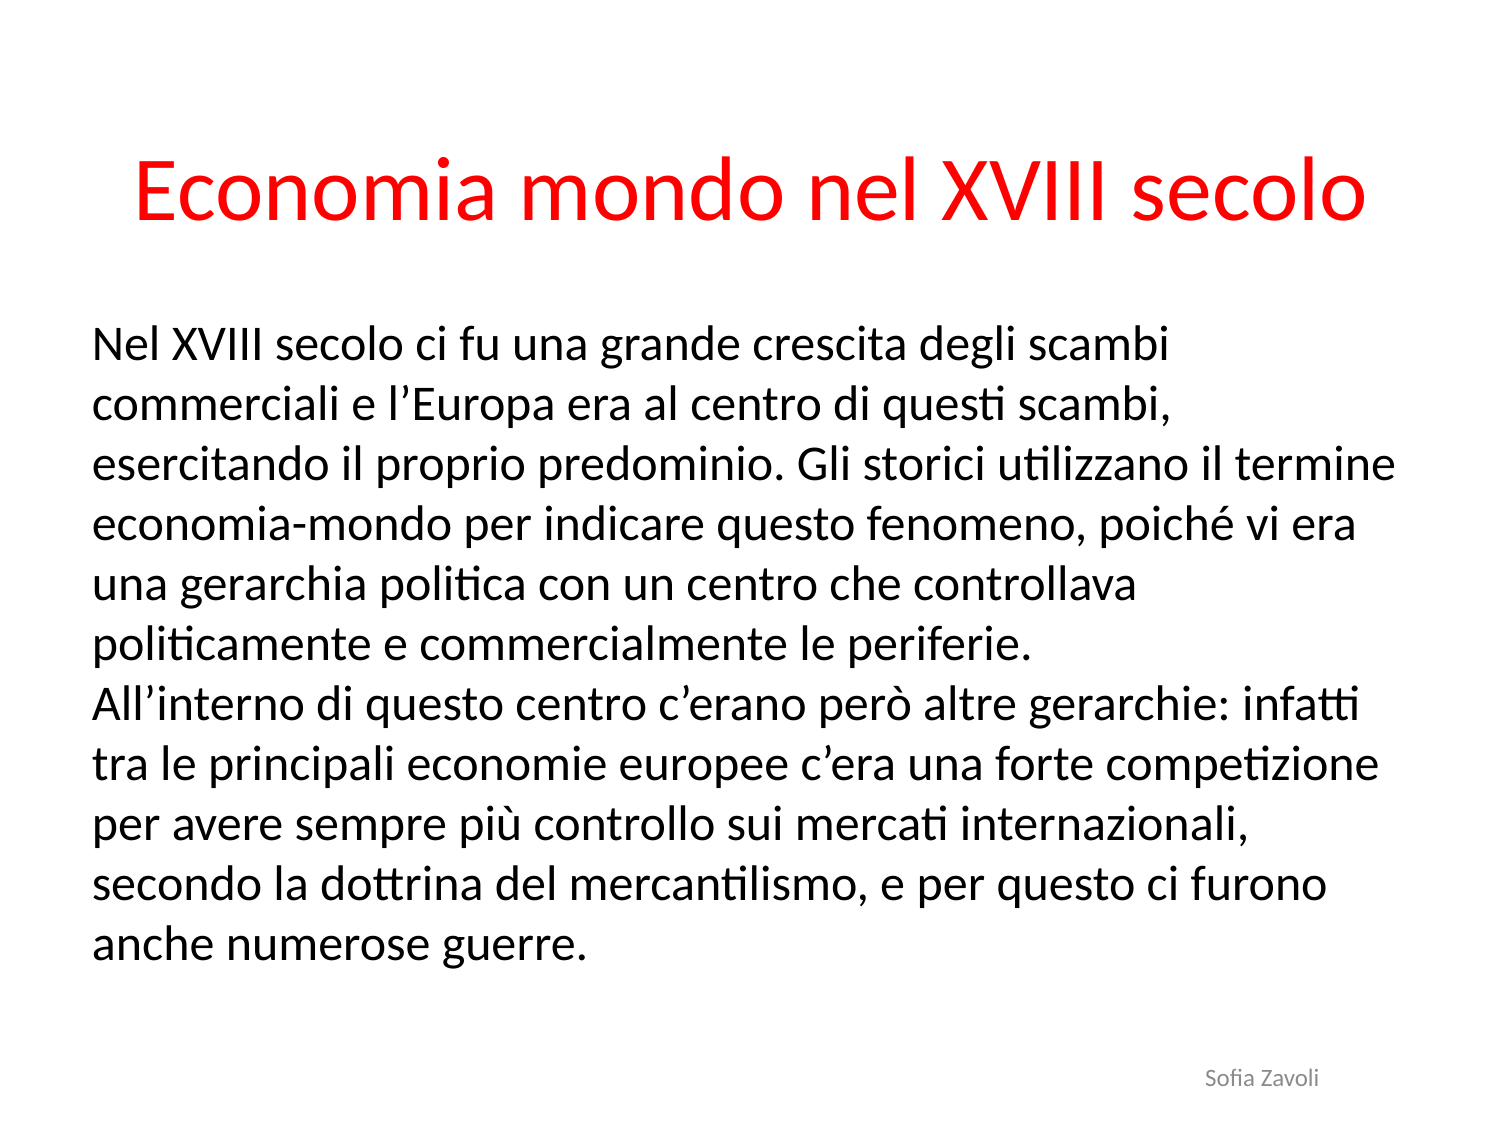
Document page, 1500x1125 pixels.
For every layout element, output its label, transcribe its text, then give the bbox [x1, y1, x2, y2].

title Economia mondo nel XVIII secolo [76, 90, 1427, 278]
footer Sofia Zavoli [1025, 1046, 1500, 1107]
list Nel XVIII secolo ci fu una grande crescita degli scambi commerciali e l’Europa era al centro di questi scambi, esercitando il proprio predominio. Gli storici utilizzano il termine economia-mondo per indicare questo fenomeno, poiché vi era una gerarchia politica con un centro che controllava politicamente e commercialmente le periferie. All’interno di questo centro c’erano però altre gerarchie: infatti tra le principali economie europee c’era una forte competizione per avere sempre più controllo sui mercati internazionali, secondo la dottrina del mercantilismo, e per questo ci furono anche numerose guerre. [76, 302, 1427, 1017]
